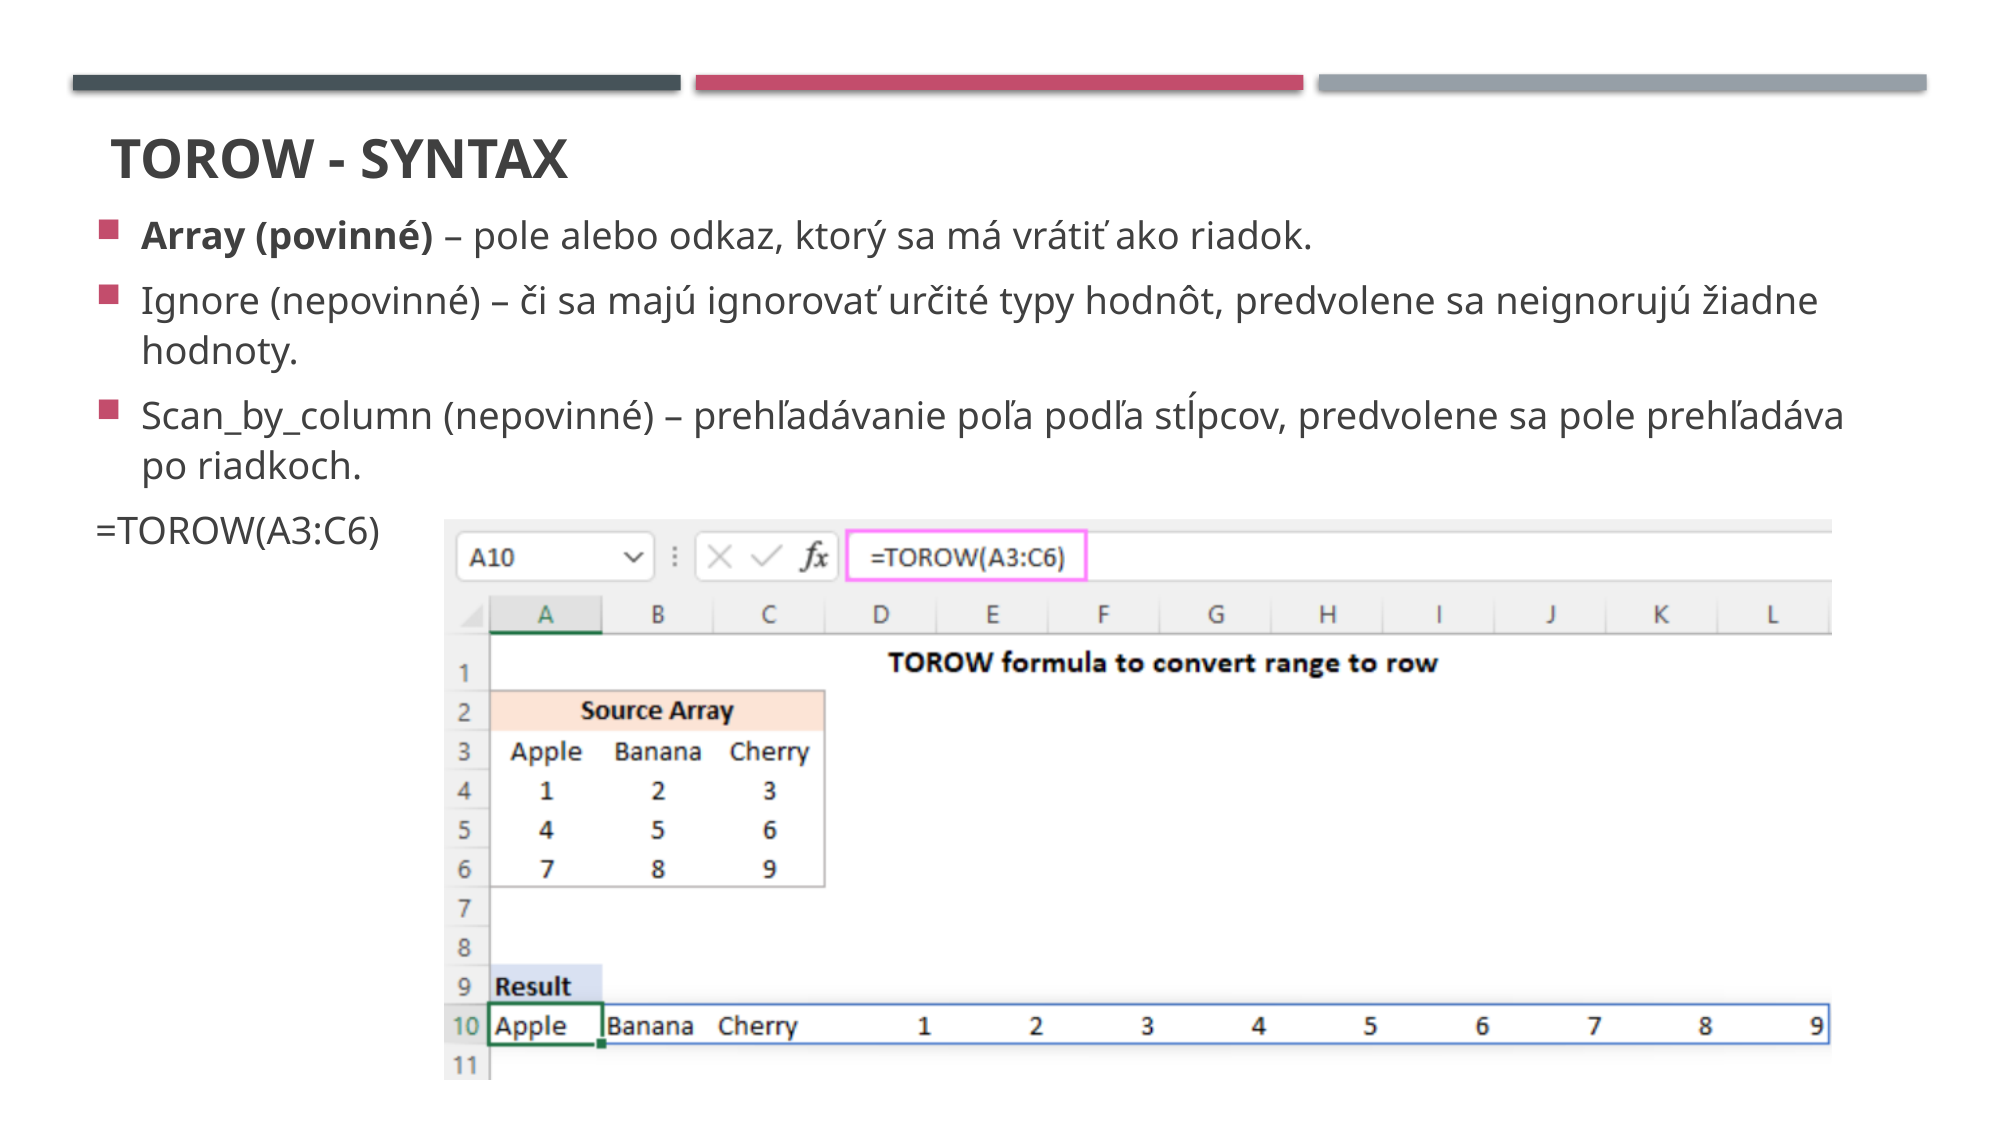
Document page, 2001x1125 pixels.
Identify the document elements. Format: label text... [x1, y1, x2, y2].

list Array (povinné) – pole alebo odkaz, ktorý sa má vrátiť ako riadok. Ignore (nepovinné) – či sa majú ignorovať určité typy hodnôt, predvolene sa neignorujú žiadne hodnoty. Scan_by_column (nepovinné) – prehľadávanie poľa podľa stĺpcov, predvolene sa pole prehľadáva po riadkoch. =TOROW(A3:C6) [80, 196, 1905, 563]
picture [443, 518, 1833, 1081]
title TOROW - syntax [95, 115, 1905, 196]
